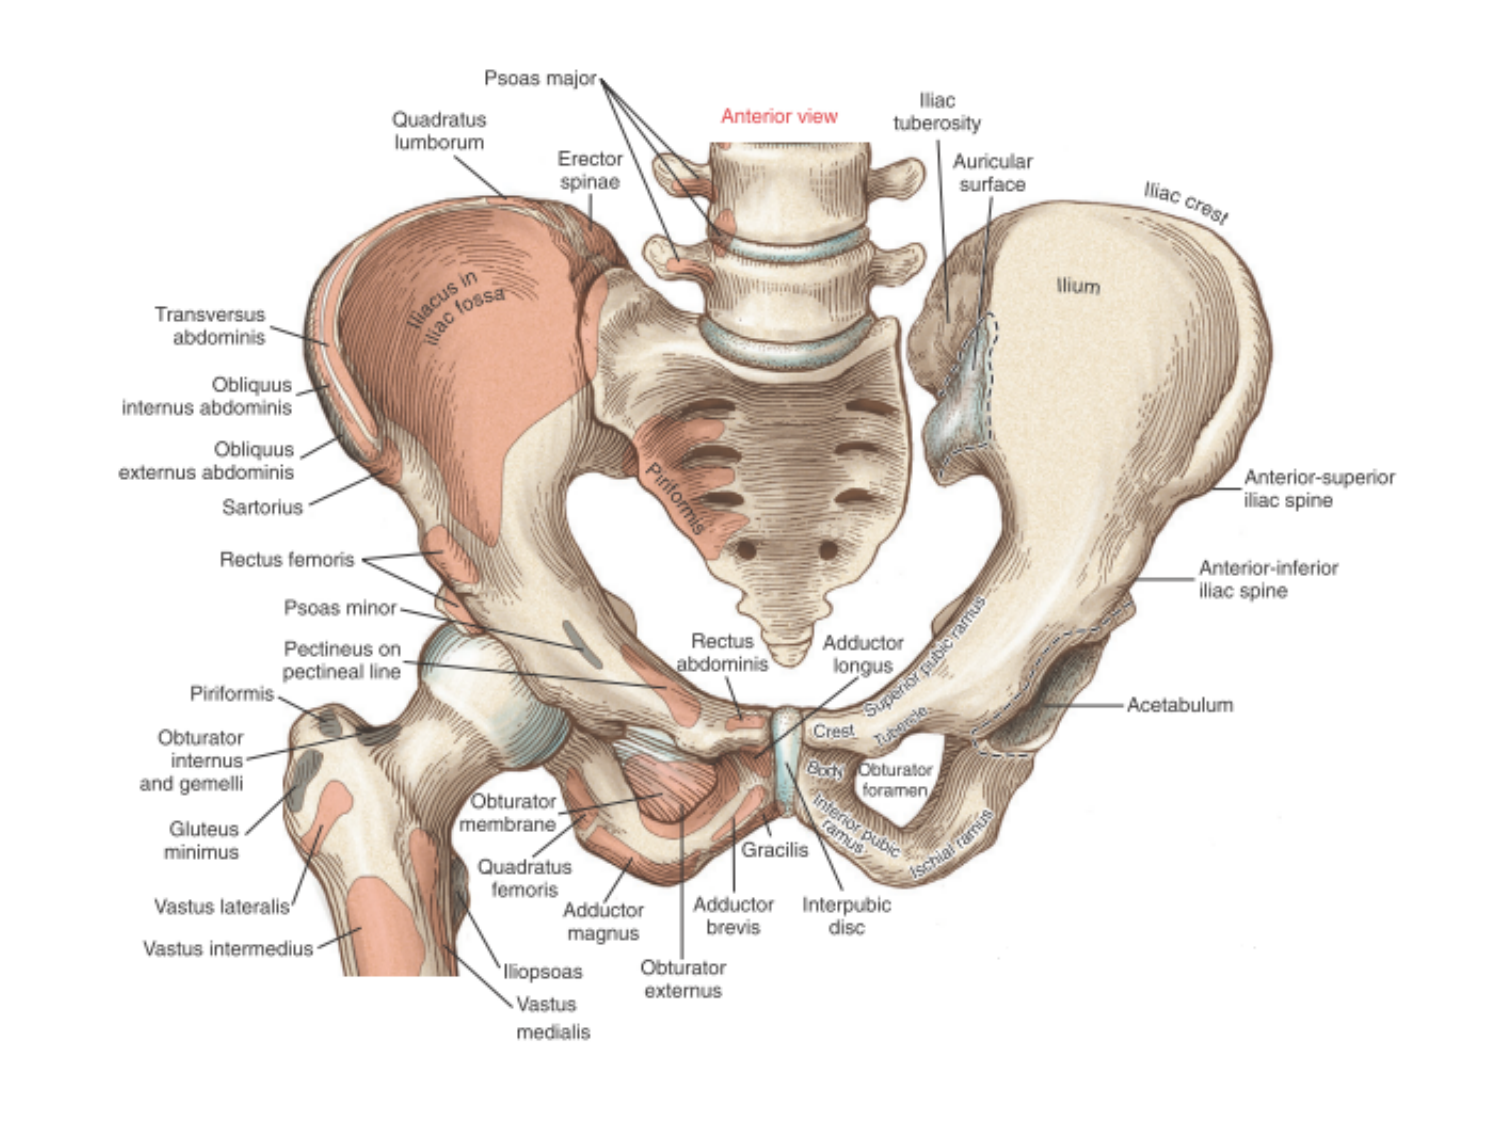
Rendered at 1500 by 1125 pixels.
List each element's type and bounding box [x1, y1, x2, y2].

picture [100, 66, 1412, 1056]
